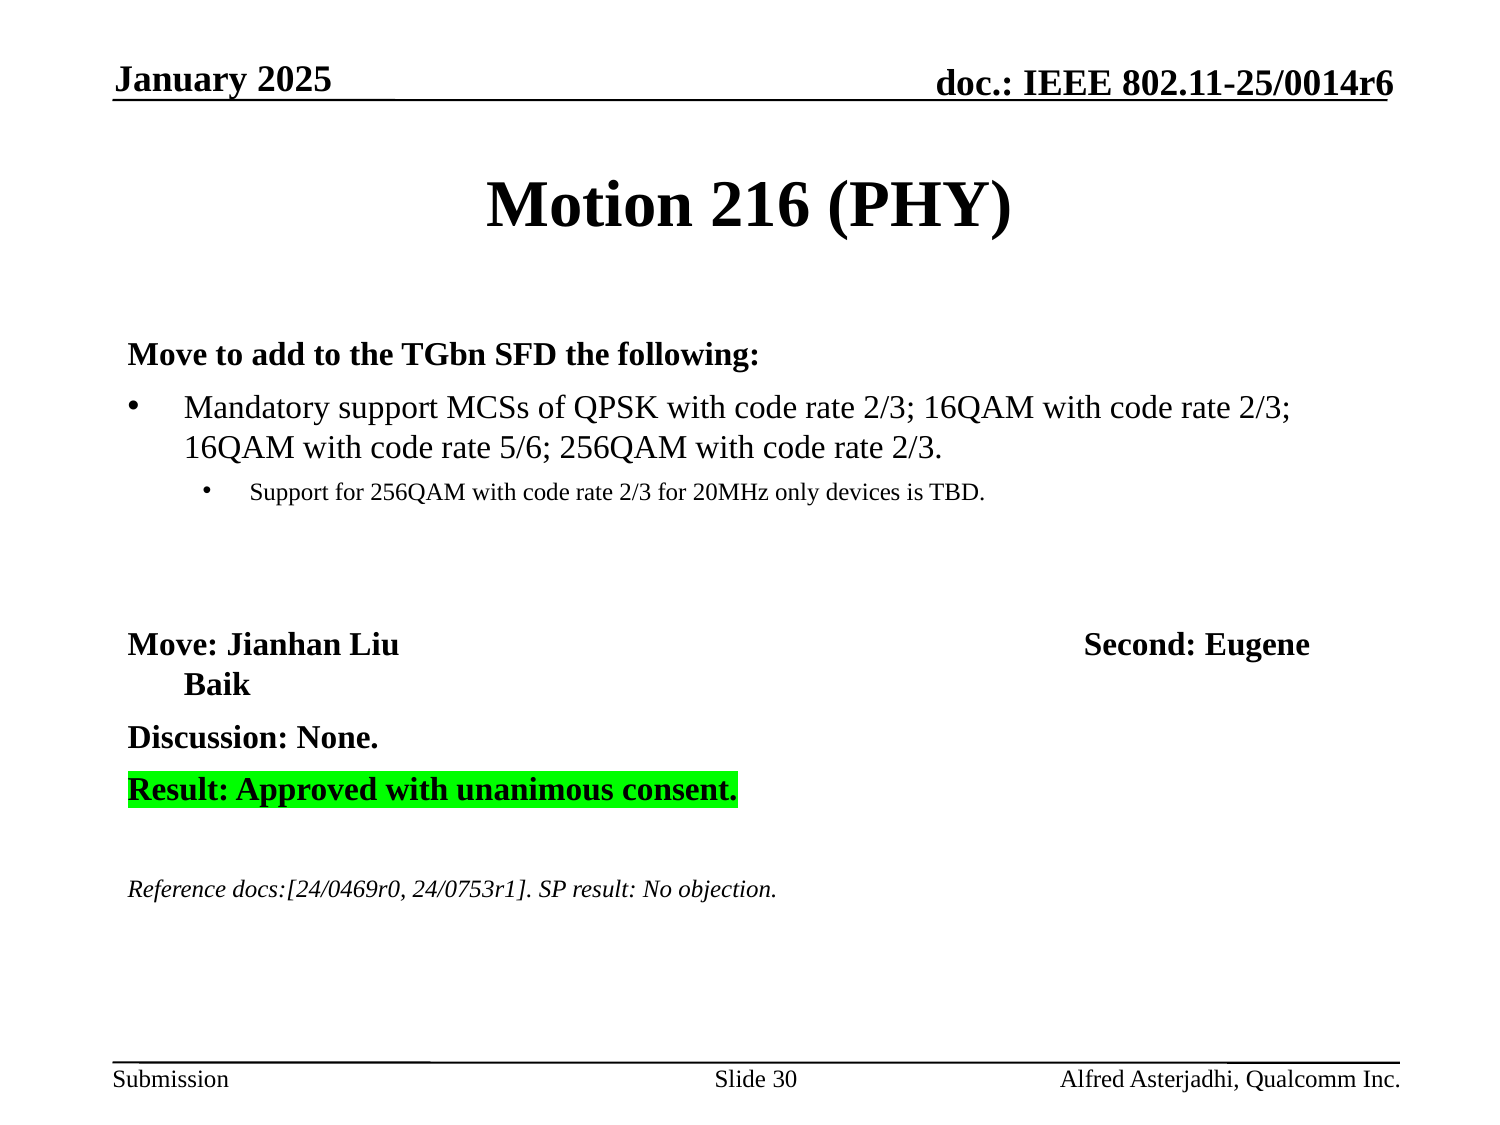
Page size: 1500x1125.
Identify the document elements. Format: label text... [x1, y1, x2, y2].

list Move to add to the TGbn SFD the following: Mandatory support MCSs of QPSK with code rate 2/3; 16QAM with code rate 2/3; 16QAM with code rate 5/6; 256QAM with code rate 2/3. Support for 256QAM with code rate 2/3 for 20MHz only devices is TBD. Move: Jianhan Liu Second: Eugene Baik Discussion: None. Result: Approved with unanimous consent. Reference docs:[24/0469r0, 24/0753r1]. SP result: No objection. [112, 324, 1388, 1000]
title Motion 216 (PHY) [112, 112, 1388, 288]
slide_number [114, 54, 423, 100]
footer Alfred Asterjadhi, Qualcomm Inc. [878, 1061, 1402, 1093]
slide_number Slide 30 [712, 1061, 800, 1123]
